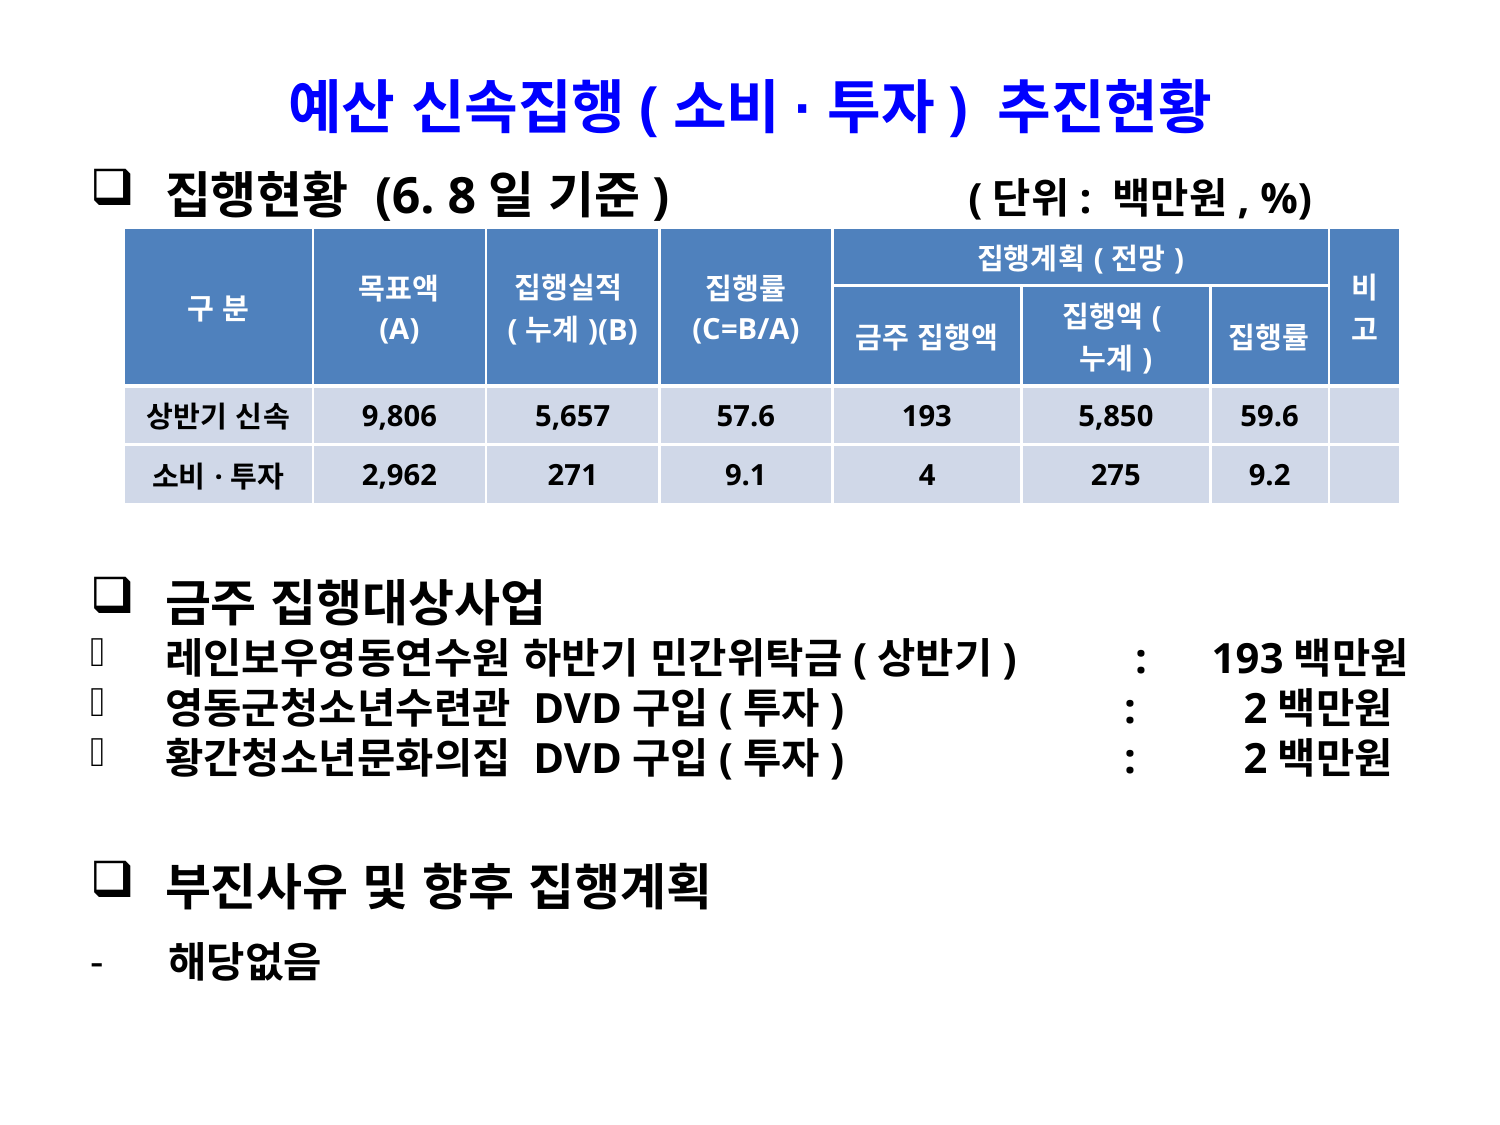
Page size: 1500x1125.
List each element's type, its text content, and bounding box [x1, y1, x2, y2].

table_cell 상반기 신속 [125, 388, 312, 443]
text_box 예산 신속집행(소비·투자) 추진현황 집행현황 (6. 8일 기준) (단위: 백만원, %) 금주 집행대상사업 레인보우영동연수원 하반기 민간위탁금(상반기) : 193백만원 영동군청소년수련관 DVD구입(투자) : 2백만원 황간청소년문화의집 DVD구입(투자) : 2백만원 부진사유 및 향후 집행계획 해당없음 [0, 40, 1500, 1106]
table_cell 9,806 [314, 388, 485, 443]
table_cell 집행률 [1212, 287, 1328, 384]
table_cell 2,962 [314, 446, 485, 503]
table_cell 9.2 [1212, 446, 1328, 503]
table_header 목표액 (A) [314, 229, 485, 384]
table_cell 9.1 [661, 446, 831, 503]
table_cell 193 [834, 388, 1020, 443]
table_cell 5,657 [487, 388, 658, 443]
table_cell 275 [1023, 446, 1209, 503]
table_cell 금주 집행액 [834, 287, 1020, 384]
table_cell [1330, 388, 1399, 443]
table_cell 소비·투자 [125, 446, 312, 503]
table_cell [1330, 446, 1399, 503]
table_cell 집행액(누계) [1023, 287, 1209, 384]
table_cell 5,850 [1023, 388, 1209, 443]
table_header 구 분 [125, 229, 312, 384]
table_header 집행계획(전망) [834, 229, 1328, 284]
table_header 비 고 [1330, 229, 1399, 384]
table_header 집행률 (C=B/A) [661, 229, 831, 384]
table_cell 271 [487, 446, 658, 503]
table_cell 59.6 [1212, 388, 1328, 443]
table_cell 4 [834, 446, 1020, 503]
table_cell 57.6 [661, 388, 831, 443]
table_header 집행실적(누계)(B) [487, 229, 658, 384]
